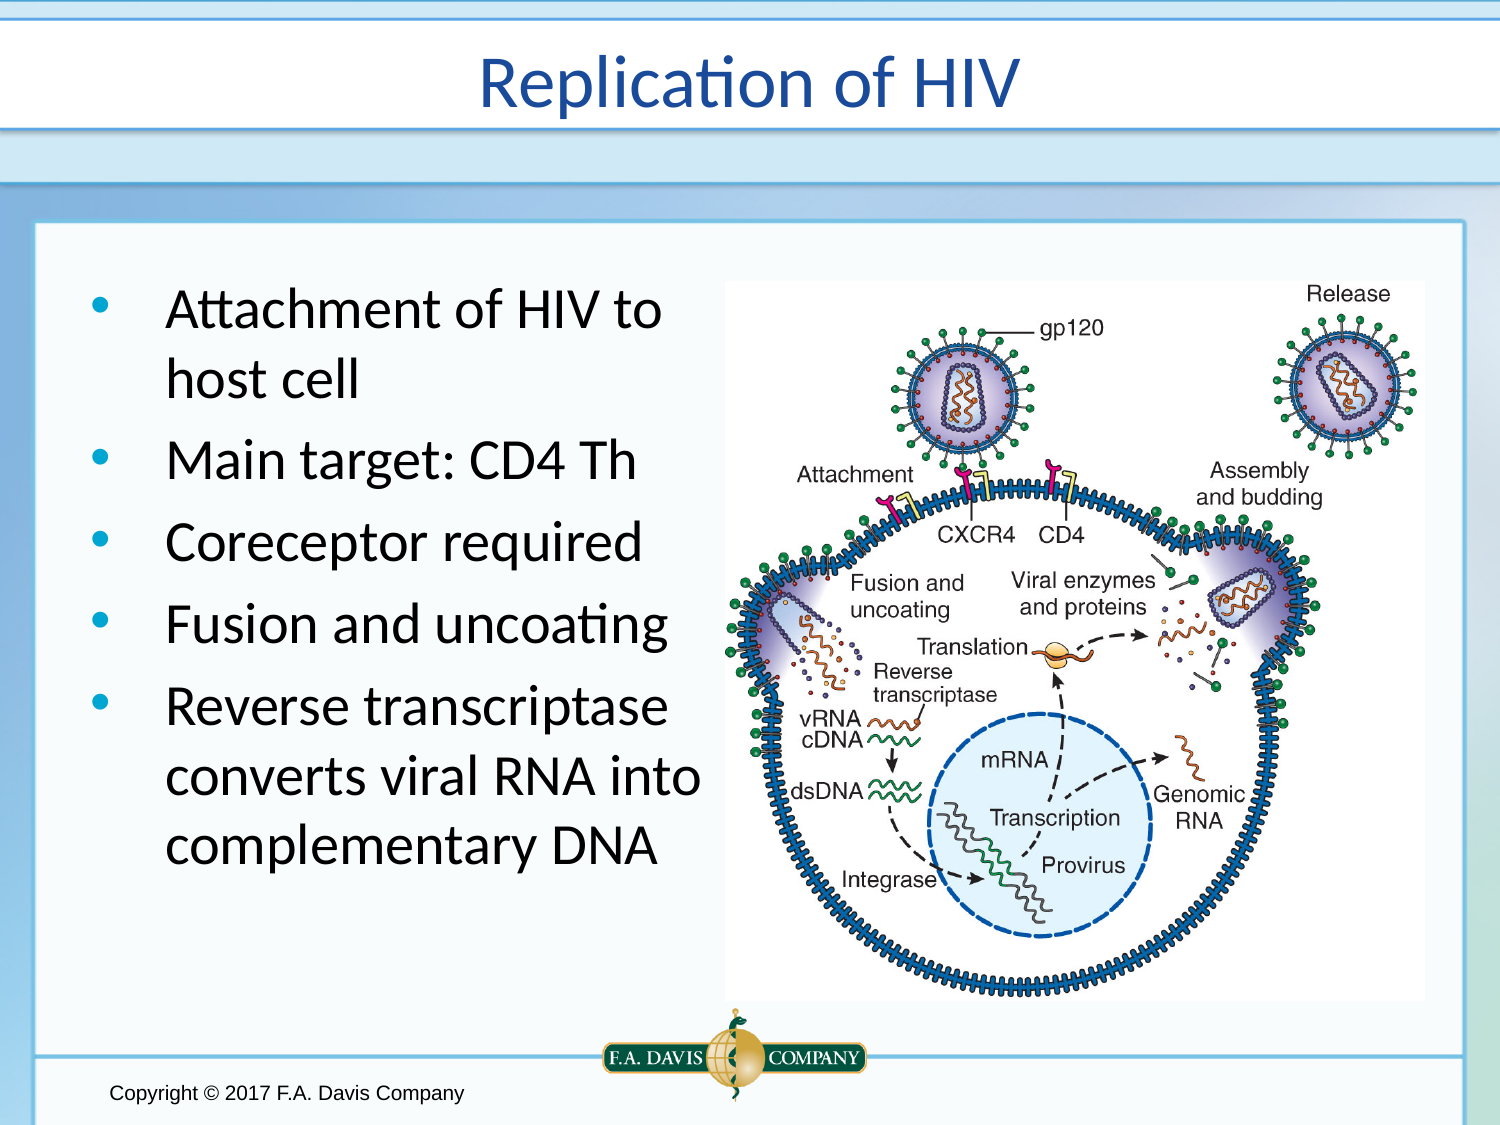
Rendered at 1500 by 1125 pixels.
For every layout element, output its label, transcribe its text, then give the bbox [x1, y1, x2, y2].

picture [0, 0, 1500, 21]
title Replication of HIV [0, 21, 1500, 135]
picture [0, 135, 1500, 1125]
list Attachment of HIV to host cell Main target: CD4 Th Coreceptor required Fusion and uncoating Reverse transcriptase converts viral RNA into complementary DNA [75, 262, 738, 1005]
